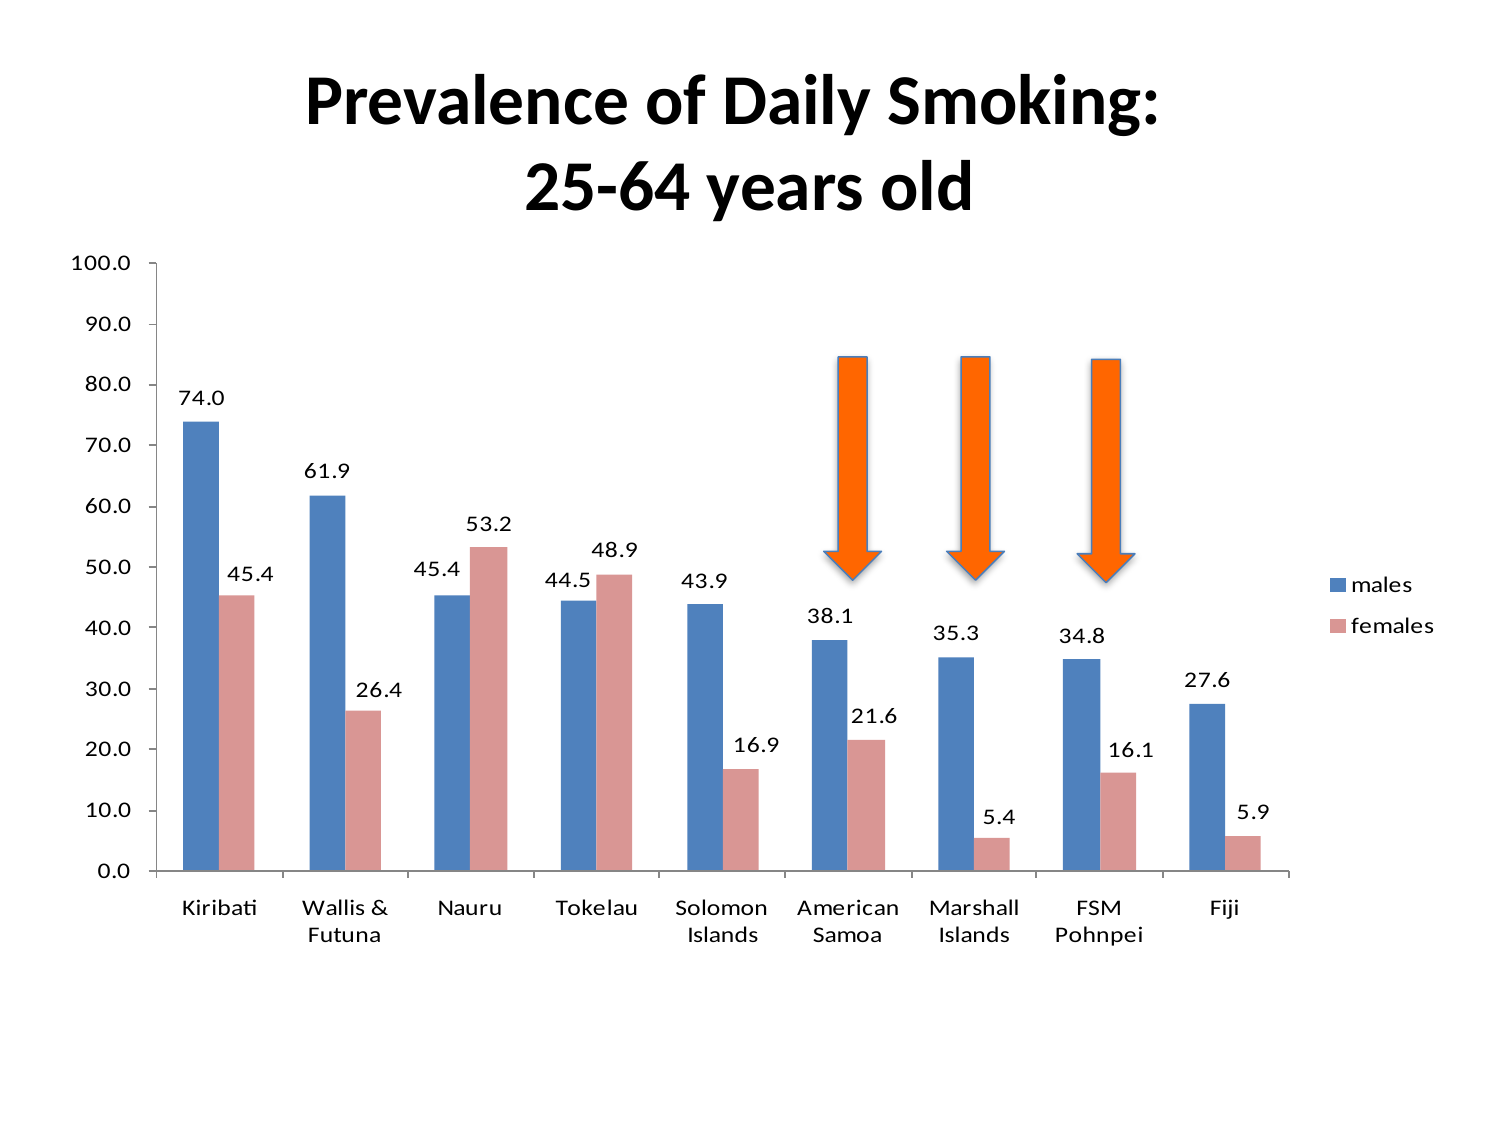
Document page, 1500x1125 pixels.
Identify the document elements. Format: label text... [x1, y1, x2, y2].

picture [40, 235, 1463, 975]
title Prevalence of Daily Smoking: 25-64 years old [75, 45, 1425, 233]
